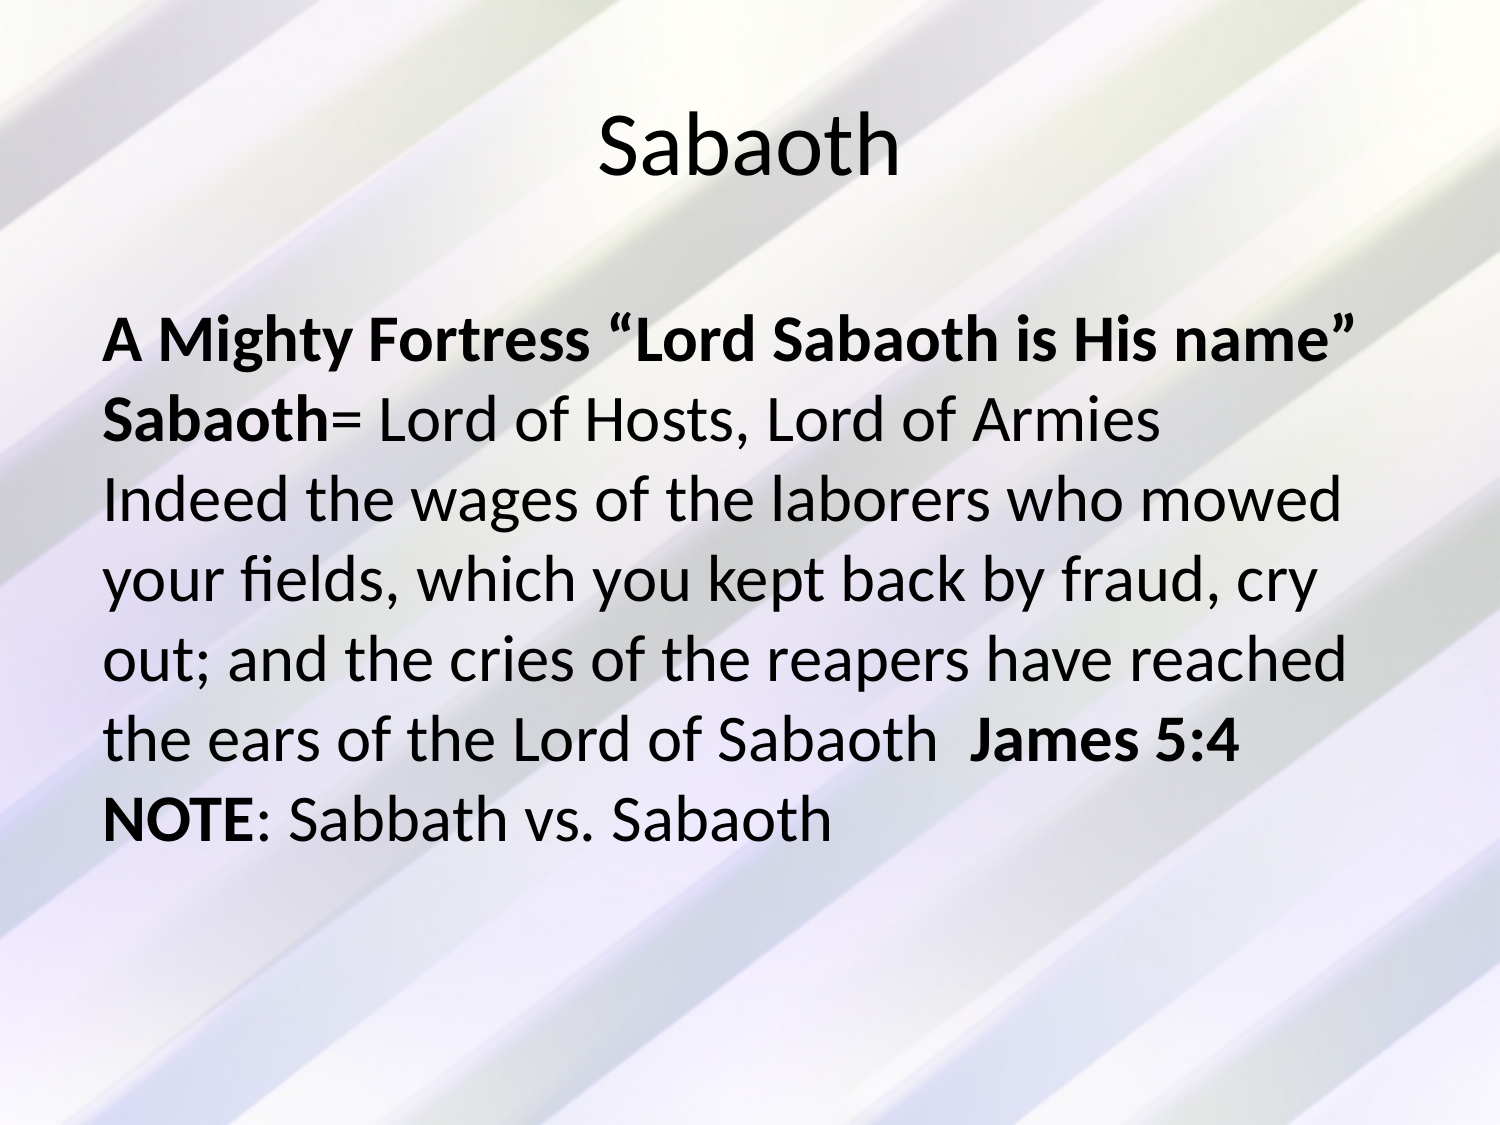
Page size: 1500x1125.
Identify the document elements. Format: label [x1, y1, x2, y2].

list [0, 0, 1500, 1125]
